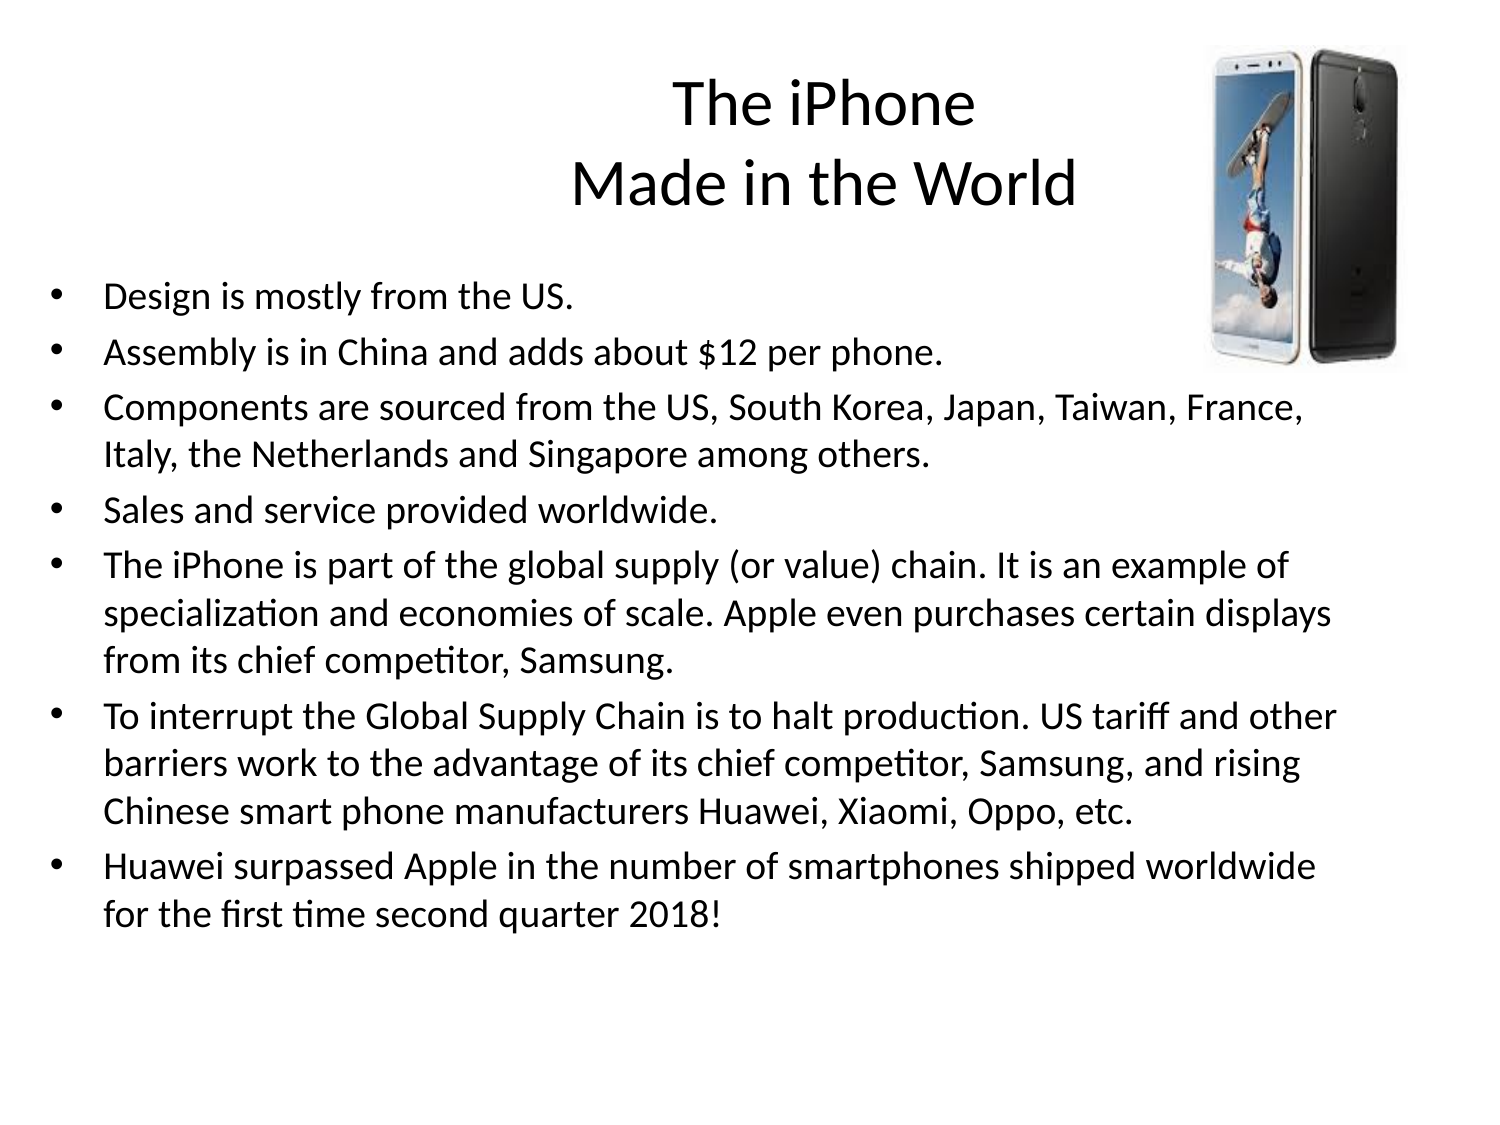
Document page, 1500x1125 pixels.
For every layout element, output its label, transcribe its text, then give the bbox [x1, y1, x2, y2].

picture [1102, 44, 1500, 373]
list Design is mostly from the US. Assembly is in China and adds about $12 per phone. Components are sourced from the US, South Korea, Japan, Taiwan, France, Italy, the Netherlands and Singapore among others. Sales and service provided worldwide. The iPhone is part of the global supply (or value) chain. It is an example of specialization and economies of scale. Apple even purchases certain displays from its chief competitor, Samsung. To interrupt the Global Supply Chain is to halt production. US tariff and other barriers work to the advantage of its chief competitor, Samsung, and rising Chinese smart phone manufacturers Huawei, Xiaomi, Oppo, etc. Huawei surpassed Apple in the number of smartphones shipped worldwide for the first time second quarter 2018! [34, 262, 1385, 1005]
title The iPhone Made in the World [150, 45, 1100, 233]
